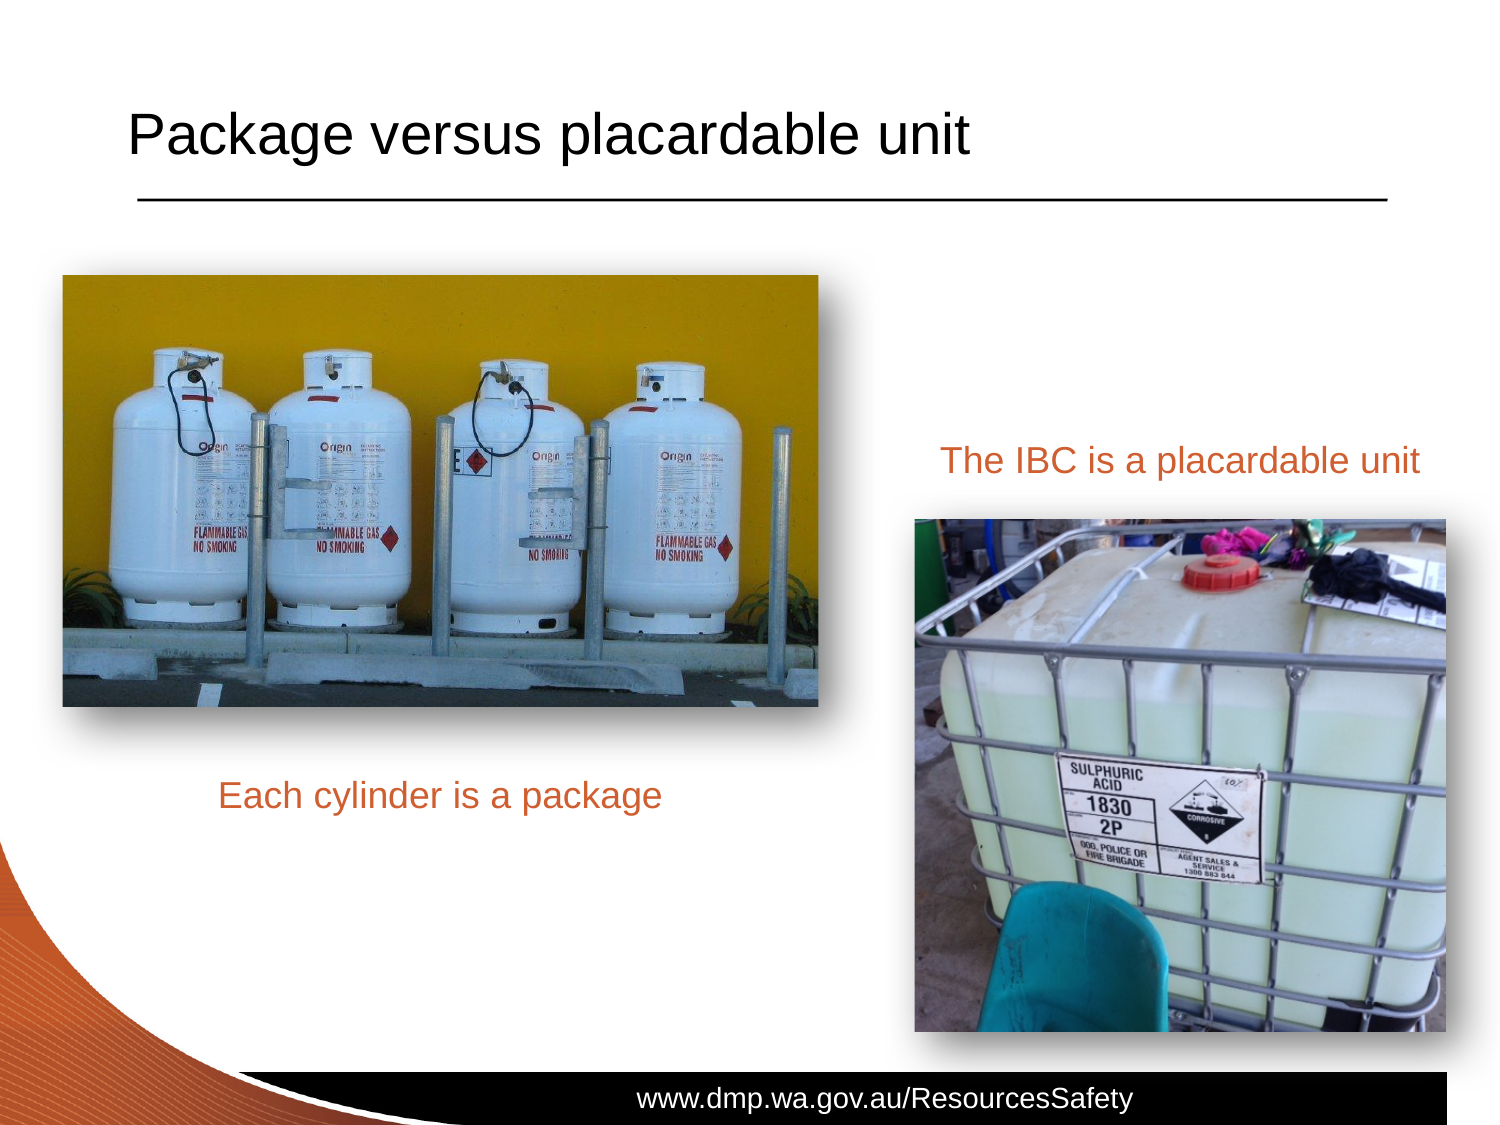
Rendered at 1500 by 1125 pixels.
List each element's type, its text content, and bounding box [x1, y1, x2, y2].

text_box The IBC is a placardable unit [925, 428, 1436, 488]
picture [0, 518, 1447, 1125]
picture [1046, 1027, 1060, 1032]
picture [62, 274, 819, 707]
text_box Each cylinder is a package [203, 763, 678, 823]
picture [1096, 908, 1101, 917]
title Package versus placardable unit [112, 37, 1388, 226]
